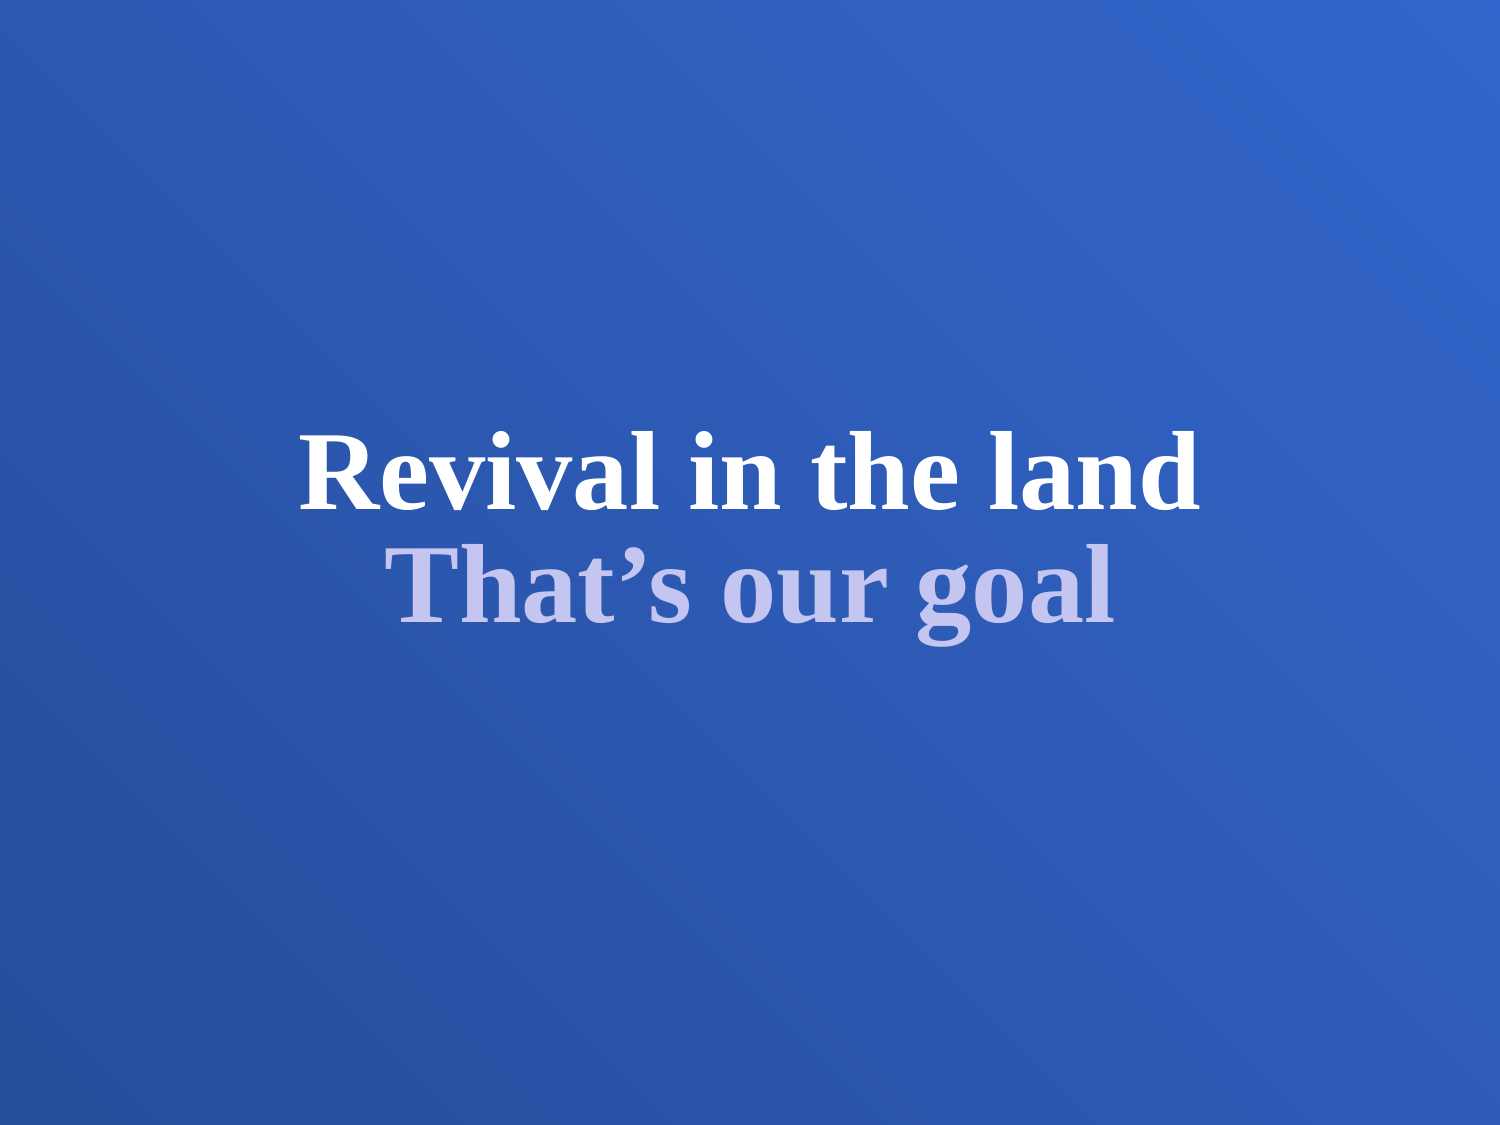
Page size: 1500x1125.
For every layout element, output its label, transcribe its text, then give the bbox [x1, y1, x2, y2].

text_box Revival in the land That’s our goal [0, 412, 1500, 653]
